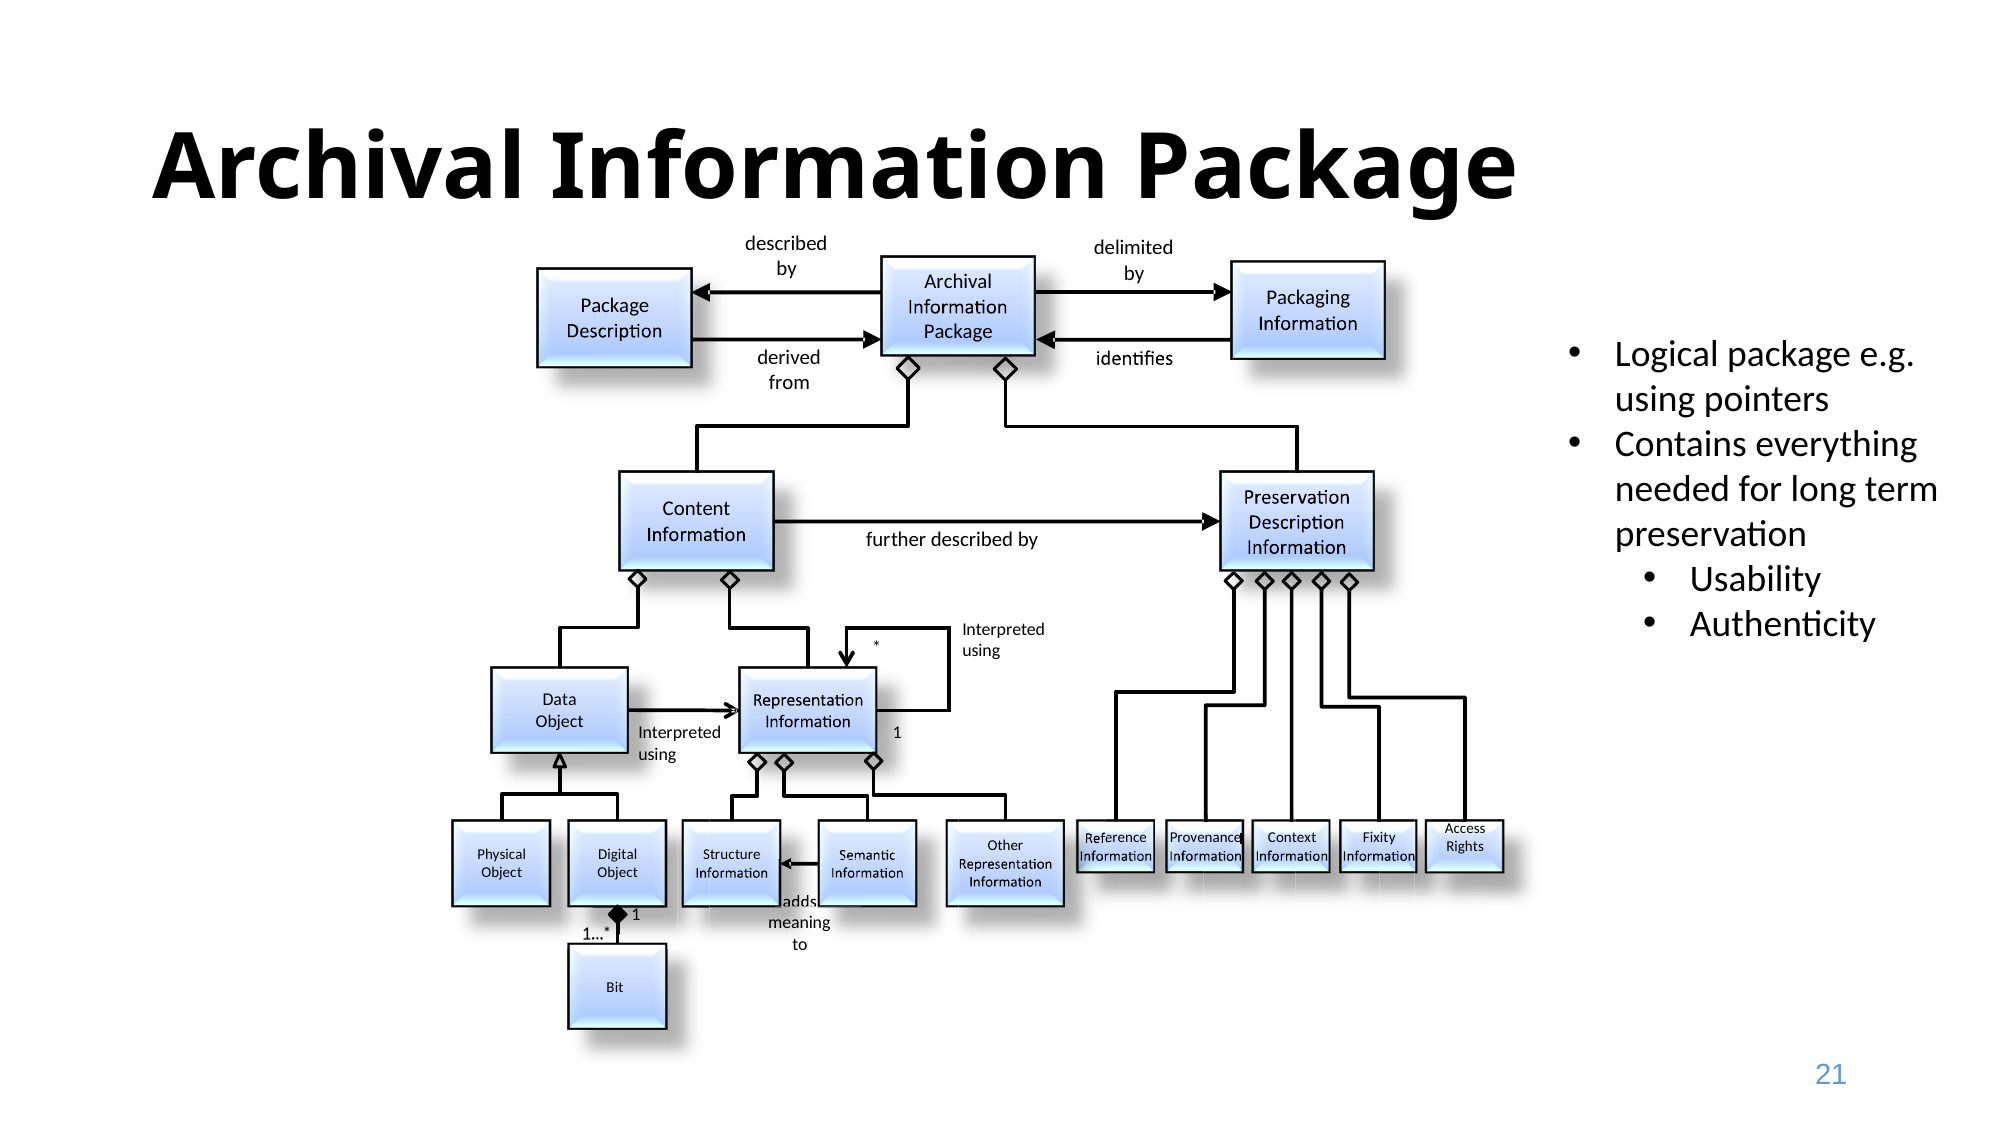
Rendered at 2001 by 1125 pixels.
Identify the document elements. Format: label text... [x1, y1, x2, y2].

slide_number 21 [1412, 1042, 1863, 1103]
title Archival Information Package [137, 59, 1863, 278]
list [446, 234, 1554, 1073]
text_box Logical package e.g. using pointers Contains everything needed for long term preservation Usability Authenticity [1554, 321, 1972, 652]
